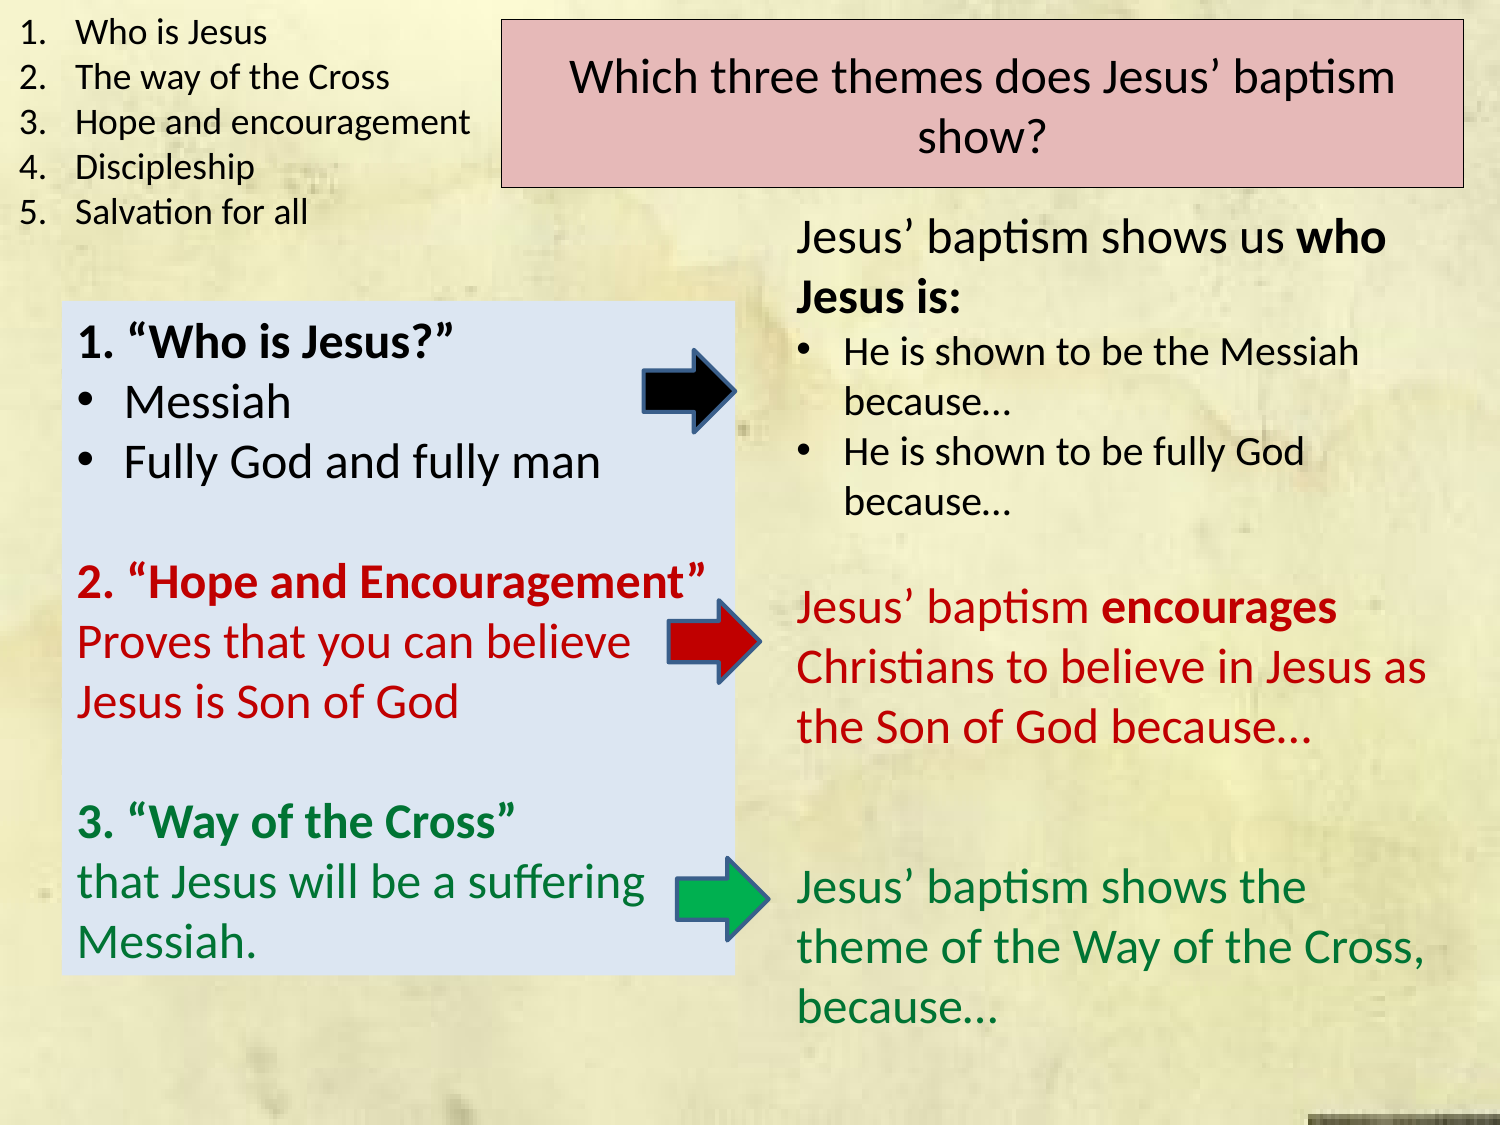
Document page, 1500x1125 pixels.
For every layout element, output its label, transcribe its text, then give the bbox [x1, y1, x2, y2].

text_box Who is Jesus The way of the Cross Hope and encouragement Discipleship Salvation for all [3, 0, 549, 240]
text_box [641, 347, 738, 435]
text_box [674, 855, 771, 943]
text_box 1. “Who is Jesus?” Messiah Fully God and fully man 2. “Hope and Encouragement” Proves that you can believe Jesus is Son of God 3. “Way of the Cross” that Jesus will be a suffering Messiah. [61, 300, 736, 976]
text_box [666, 598, 763, 685]
title Which three themes does Jesus’ baptism show? [549, 19, 1464, 188]
text_box Jesus’ baptism shows us who Jesus is: He is shown to be the Messiah because… He is shown to be fully God because… Jesus’ baptism encourages Christians to believe in Jesus as the Son of God because… Jesus’ baptism shows the theme of the Way of the Cross, because… [781, 196, 1460, 1042]
picture [0, 0, 1500, 1125]
